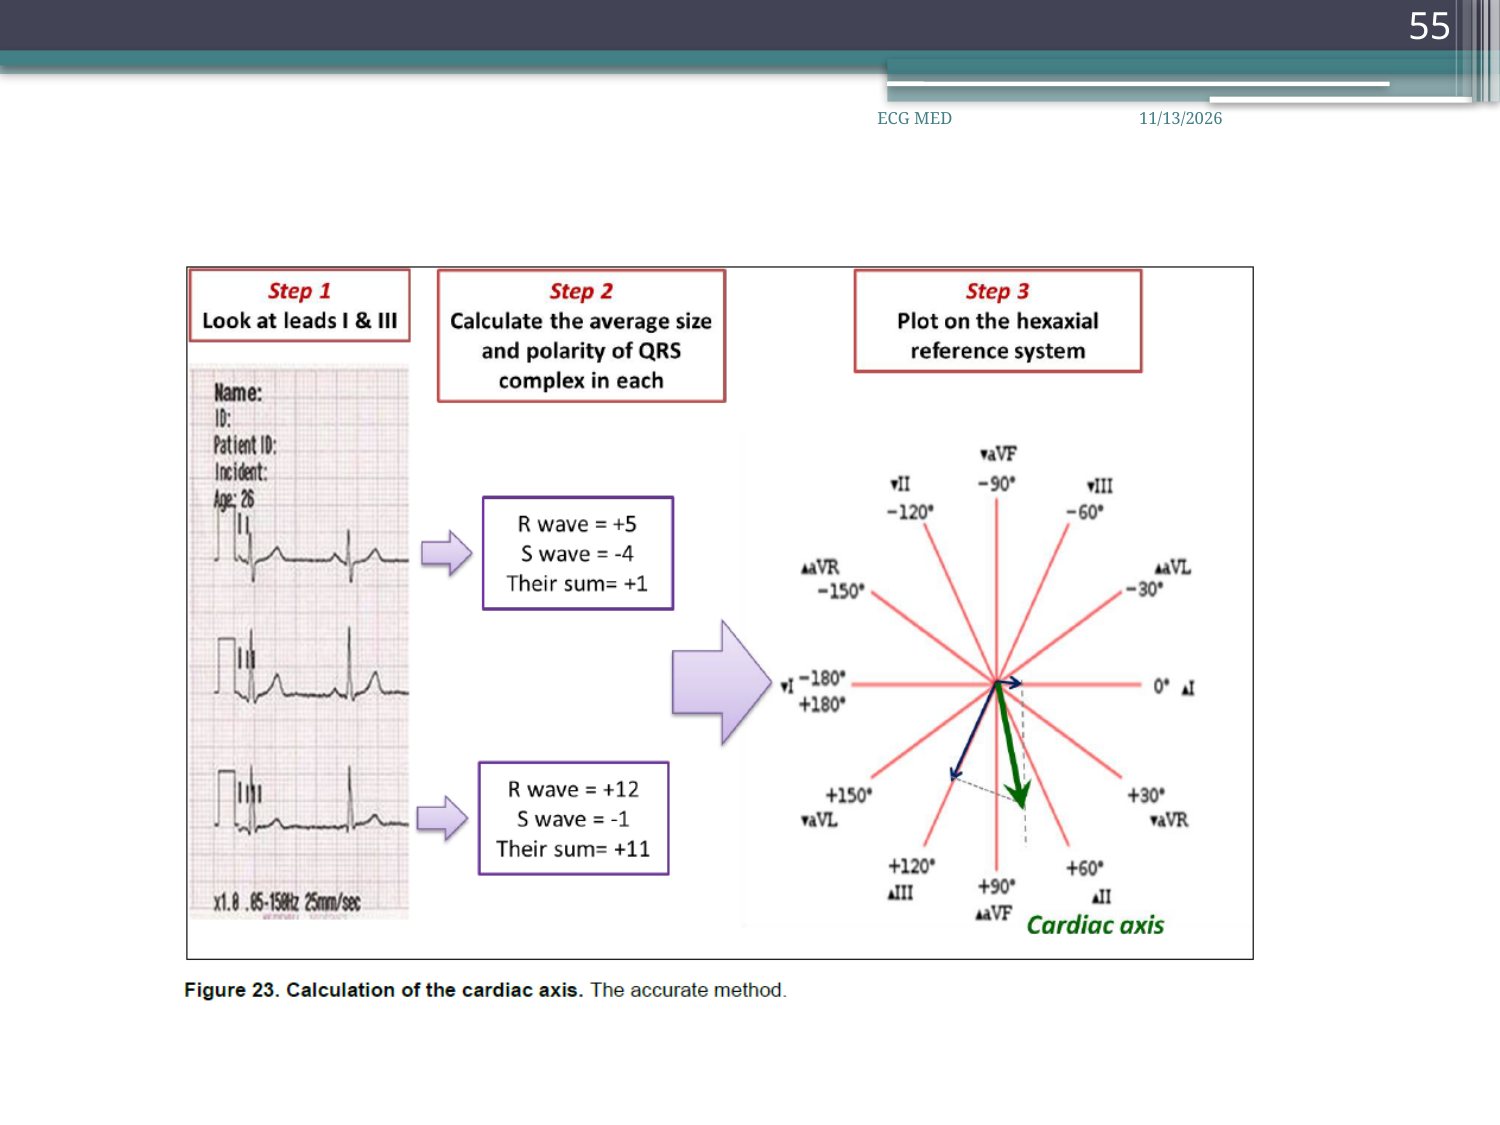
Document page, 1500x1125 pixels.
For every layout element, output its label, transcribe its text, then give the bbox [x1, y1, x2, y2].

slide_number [1080, 100, 1238, 176]
slide_number 55 [1341, 0, 1466, 61]
footer ECG MED [862, 100, 1080, 176]
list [149, 237, 1293, 1051]
